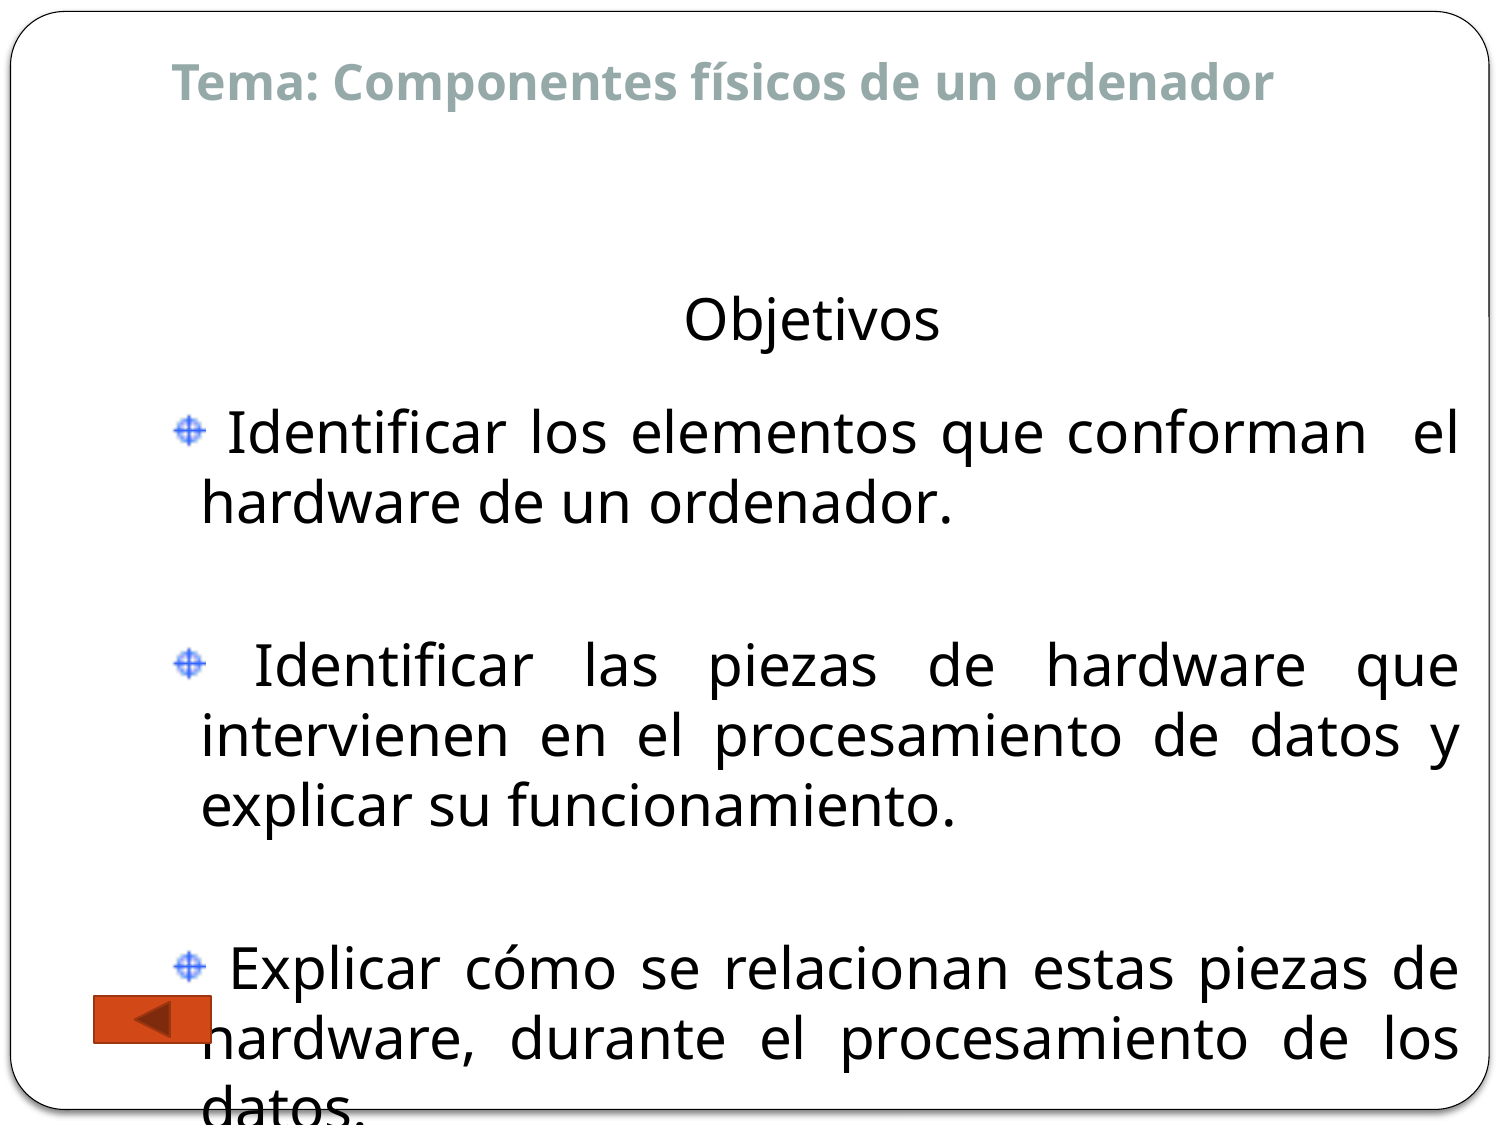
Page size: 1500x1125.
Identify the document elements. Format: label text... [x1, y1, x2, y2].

picture [164, 409, 206, 451]
picture [164, 642, 206, 684]
text_box Tema: Componentes físicos de un ordenador [156, 42, 1291, 118]
text_box Identificar los elementos que conforman el hardware de un ordenador. Identificar las piezas de hardware que intervienen en el procesamiento de datos y explicar su funcionamiento. Explicar cómo se relacionan estas piezas de hardware, durante el procesamiento de los datos. [150, 387, 1475, 1125]
text_box [93, 995, 212, 1044]
text_box Objetivos [150, 275, 1475, 360]
picture [164, 945, 206, 987]
